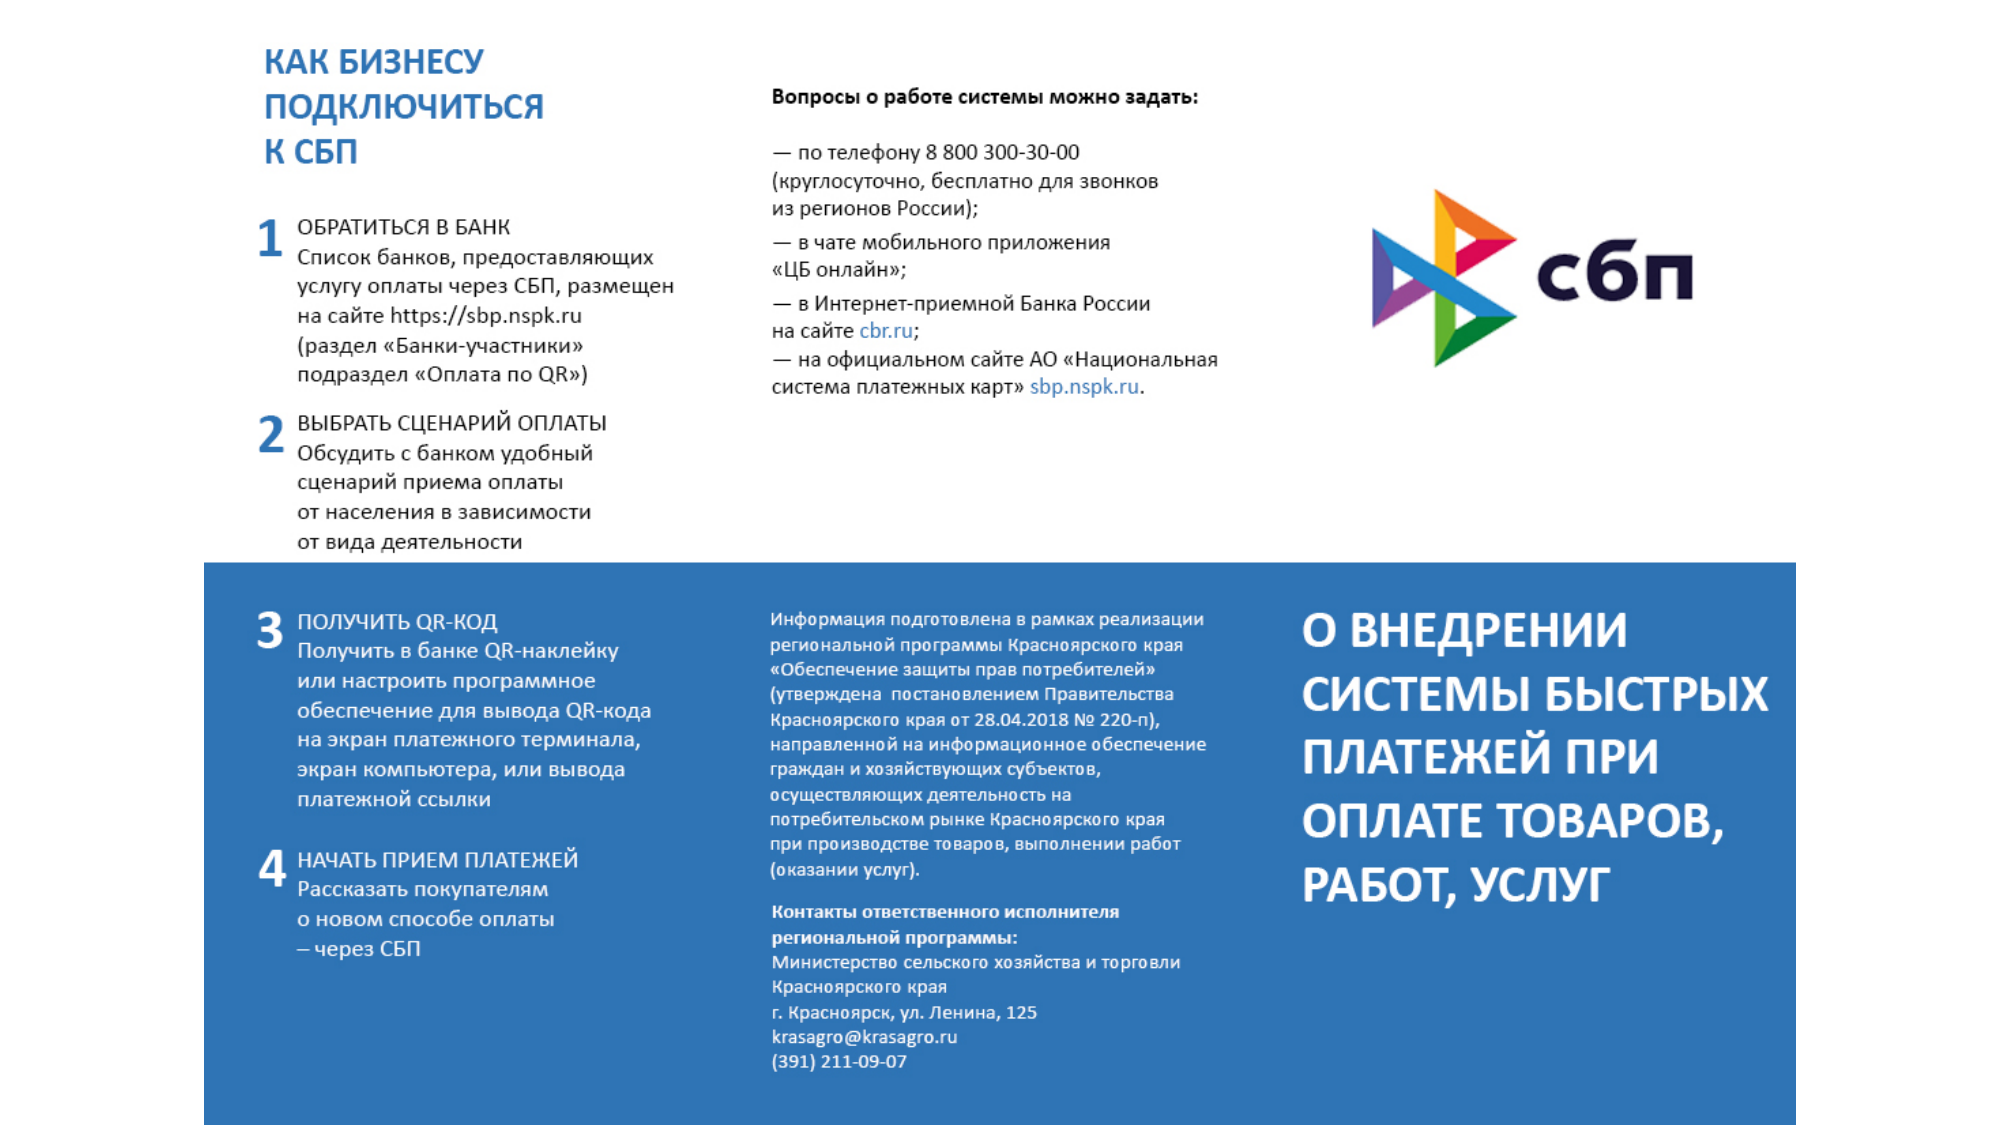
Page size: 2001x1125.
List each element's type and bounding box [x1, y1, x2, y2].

picture [204, 0, 1796, 1125]
